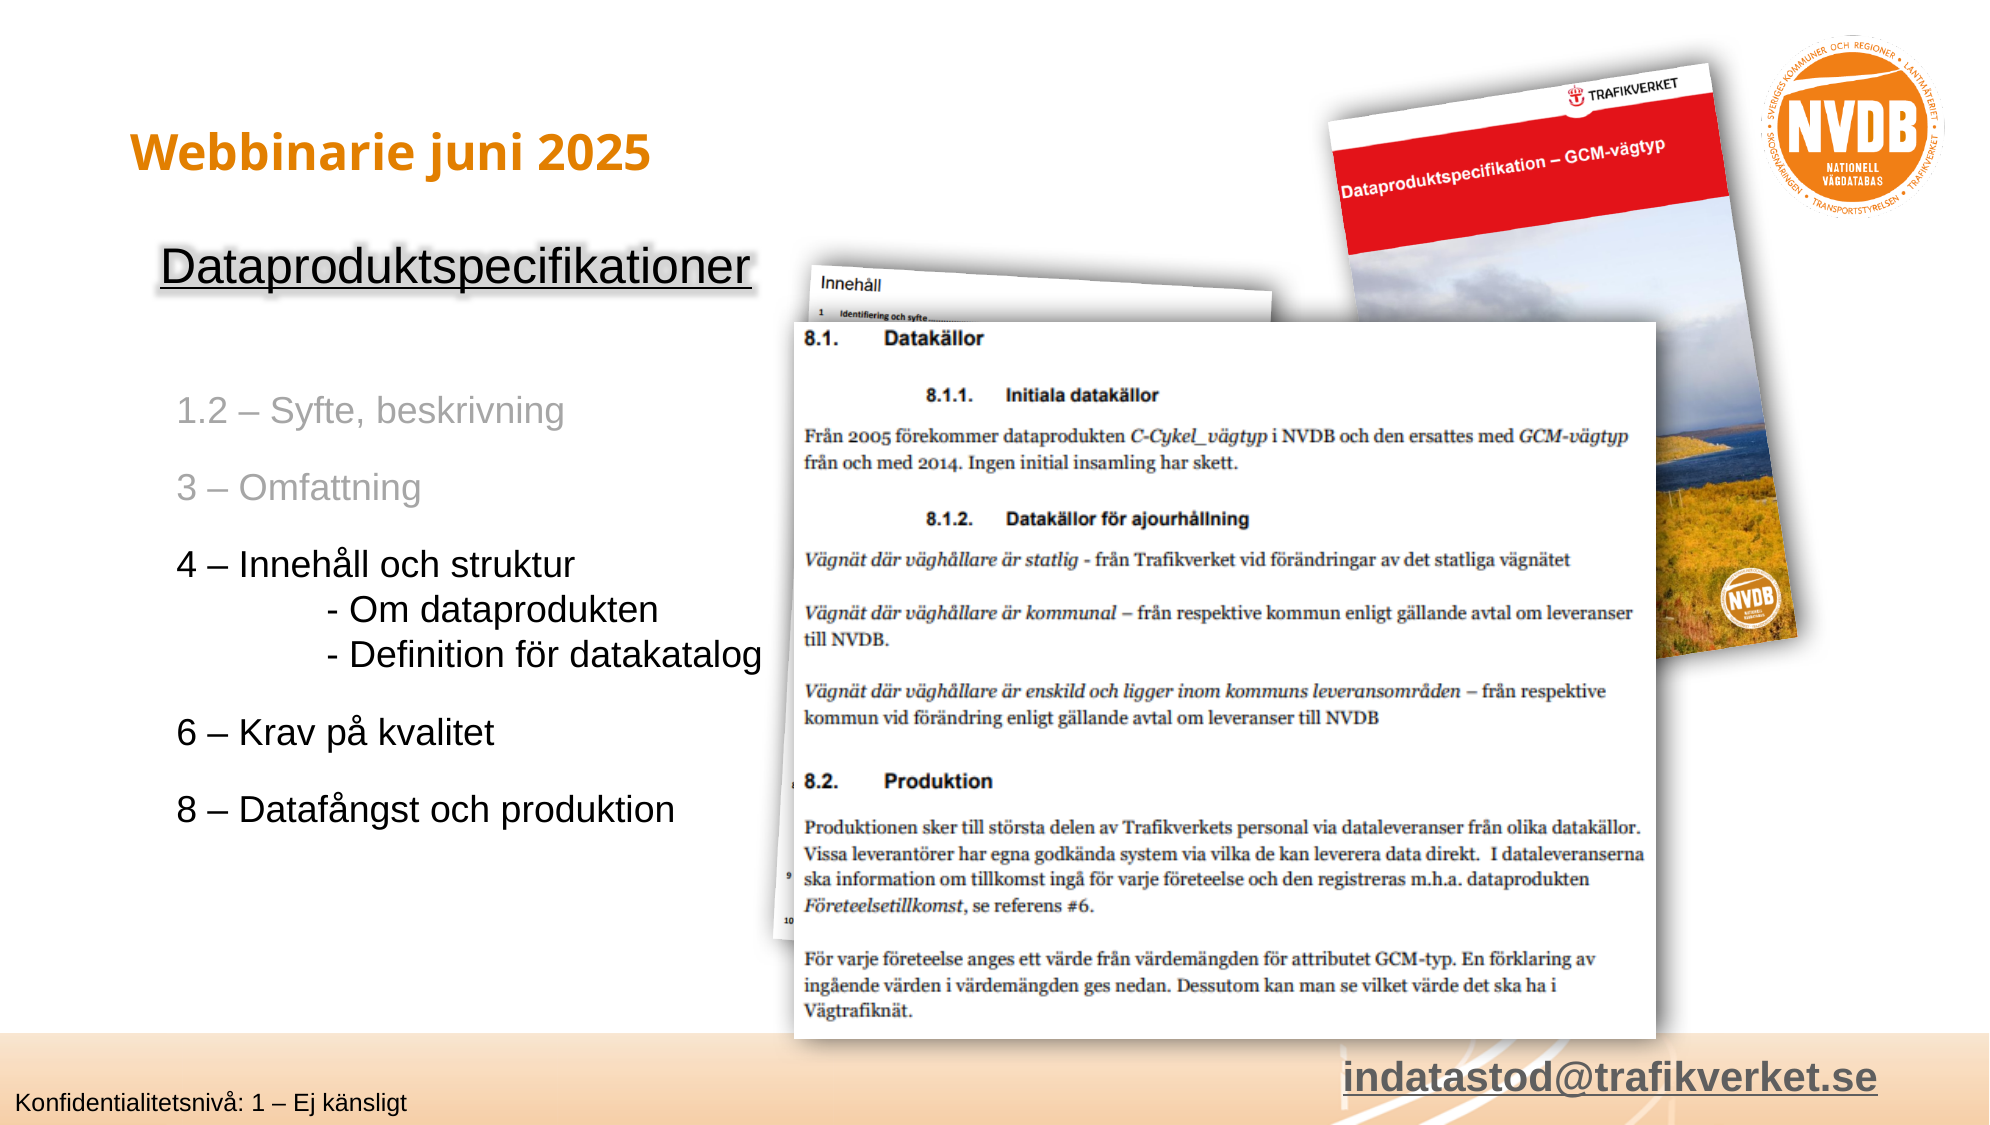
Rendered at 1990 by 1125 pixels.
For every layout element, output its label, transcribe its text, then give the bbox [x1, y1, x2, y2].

text_box 4 – Innehåll och struktur - Om dataprodukten - Definition för datakatalog [161, 532, 779, 683]
text_box Dataproduktspecifikationer [145, 226, 795, 302]
text_box Konfidentialitetsnivå: 1 – Ej känsligt [0, 1079, 621, 1125]
text_box 6 – Krav på kvalitet [161, 700, 779, 761]
text_box 1.2 – Syfte, beskrivning [161, 378, 779, 439]
text_box 8 – Datafångst och produktion [161, 777, 779, 837]
title Webbinarie juni 2025 [115, 113, 809, 191]
text_box indatastod@trafikverket.se [1327, 1042, 1900, 1108]
text_box 3 – Omfattning [161, 455, 779, 516]
picture [0, 29, 1990, 1125]
